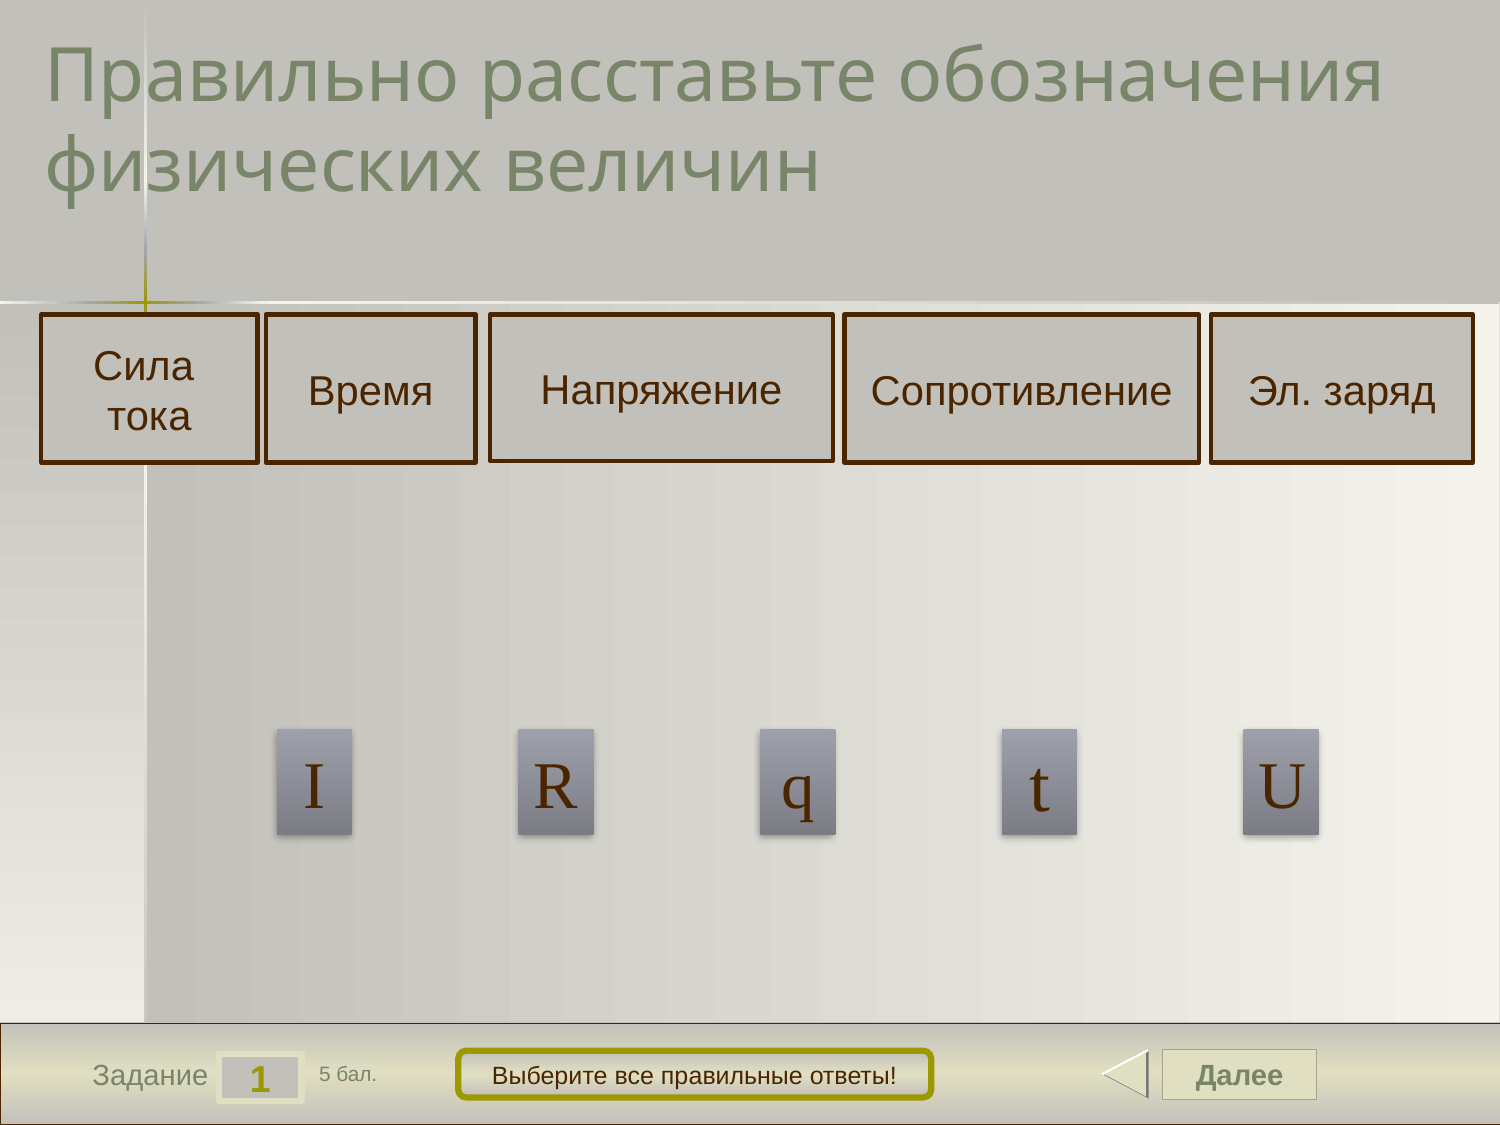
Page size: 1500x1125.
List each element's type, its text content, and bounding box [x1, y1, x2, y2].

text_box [1100, 1048, 1149, 1099]
text_box t [1002, 729, 1077, 835]
text_box Задание [83, 1056, 209, 1092]
text_box Время [264, 312, 478, 465]
text_box Сила тока [39, 312, 260, 465]
text_box I [277, 729, 352, 835]
text_box 1 [218, 1054, 302, 1102]
text_box Далее [1160, 1047, 1319, 1101]
text_box U [1243, 729, 1319, 835]
text_box Выберите все правильные ответы! [456, 1048, 934, 1100]
text_box q [760, 729, 836, 835]
text_box Сопротивление [842, 312, 1201, 465]
text_box R [518, 729, 594, 835]
text_box Напряжение [488, 312, 835, 463]
title Правильно расставьте обозначения физических величин [29, 18, 1471, 255]
text_box 5 бал. [306, 1060, 378, 1087]
text_box [0, 1021, 1500, 1125]
text_box Эл. заряд [1209, 312, 1475, 465]
